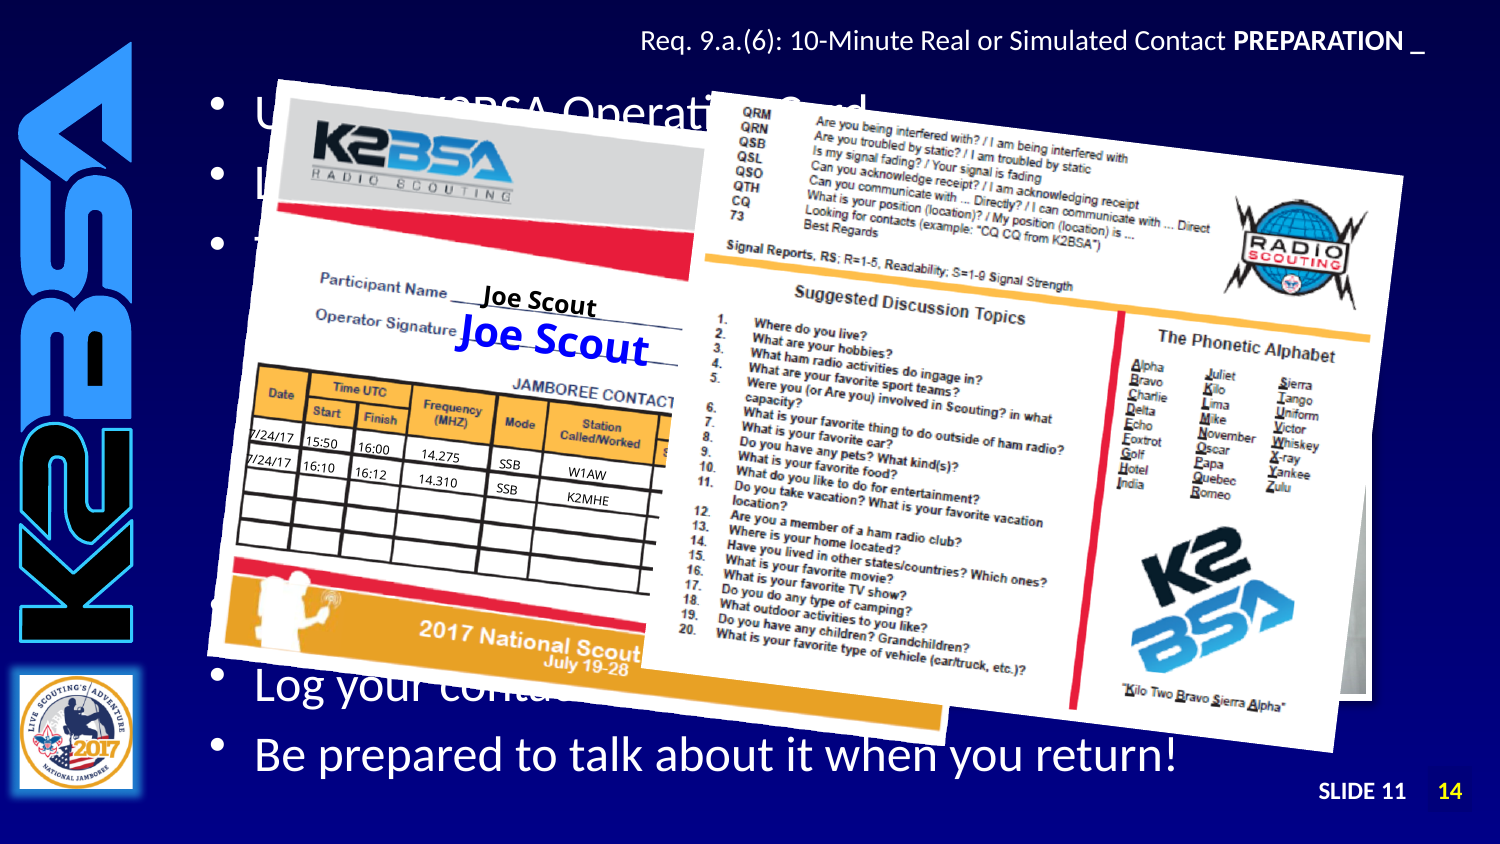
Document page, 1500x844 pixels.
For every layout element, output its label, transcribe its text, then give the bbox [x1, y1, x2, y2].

title Req. 9.a.(6): 10-Minute Real or Simulated Contact PREPARATION _ [608, 20, 1426, 57]
picture [673, 130, 1372, 713]
text_box Use the K2BSA Operating Card Listen and call another ham radio station Talk with the other radio station operator Relax and have fun Give your name Tell where you live Describe your school Talk about the Jamboree Use Q-signals Log your contact on card Be prepared to talk about it when you return! [194, 71, 1345, 719]
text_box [238, 121, 982, 703]
slide_number SLIDE 11 [1106, 760, 1420, 818]
picture [19, 675, 133, 789]
text_box 14 [1428, 766, 1472, 812]
